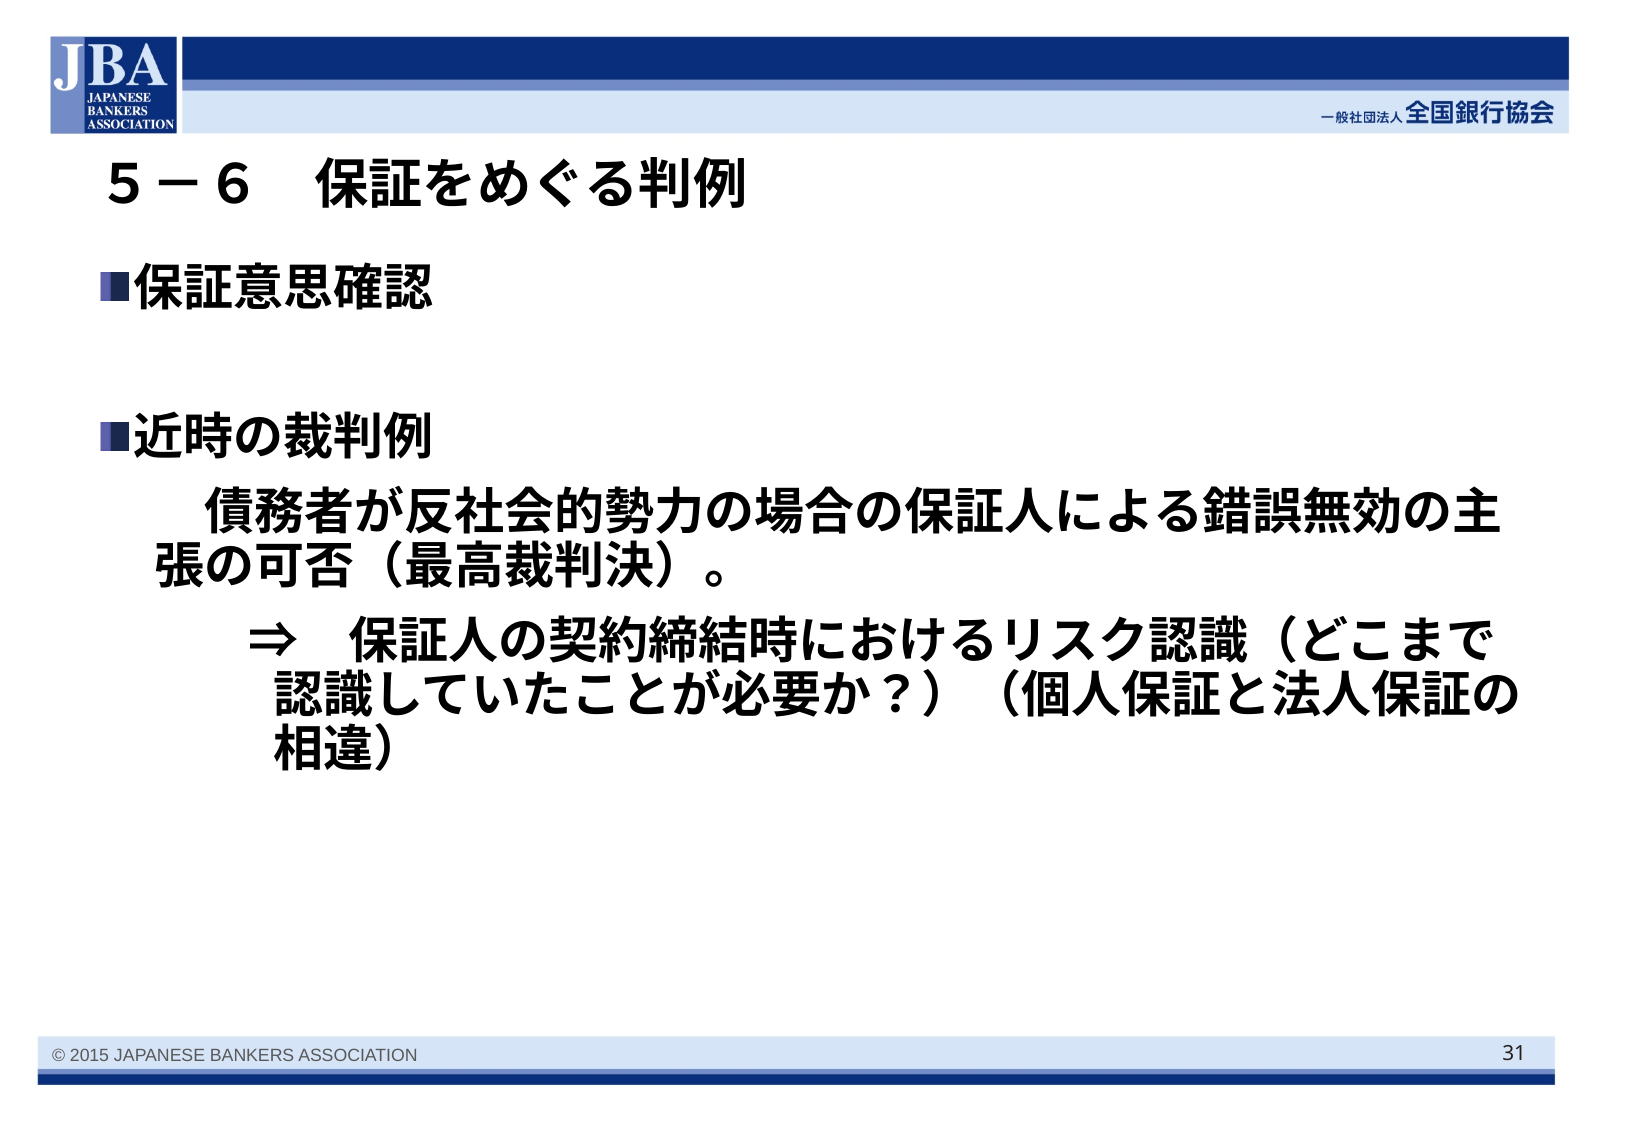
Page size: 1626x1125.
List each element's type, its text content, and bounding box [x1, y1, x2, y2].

picture [13, 0, 1606, 150]
list 保証意思確認 近時の裁判例 債務者が反社会的勢力の場合の保証人による錯誤無効の主張の可否（最高裁判決）。 ⇒ 保証人の契約締結時におけるリスク認識（どこまで認識していたことが必要か？）（個人保証と法人保証の相違） [81, 254, 1544, 1053]
picture [96, 418, 133, 454]
picture [394, 1053, 402, 1060]
picture [336, 1053, 344, 1060]
picture [96, 268, 133, 304]
title ５－６ 保証をめぐる判例 [82, 149, 1387, 240]
picture [0, 1023, 1592, 1121]
picture [81, 1053, 87, 1060]
